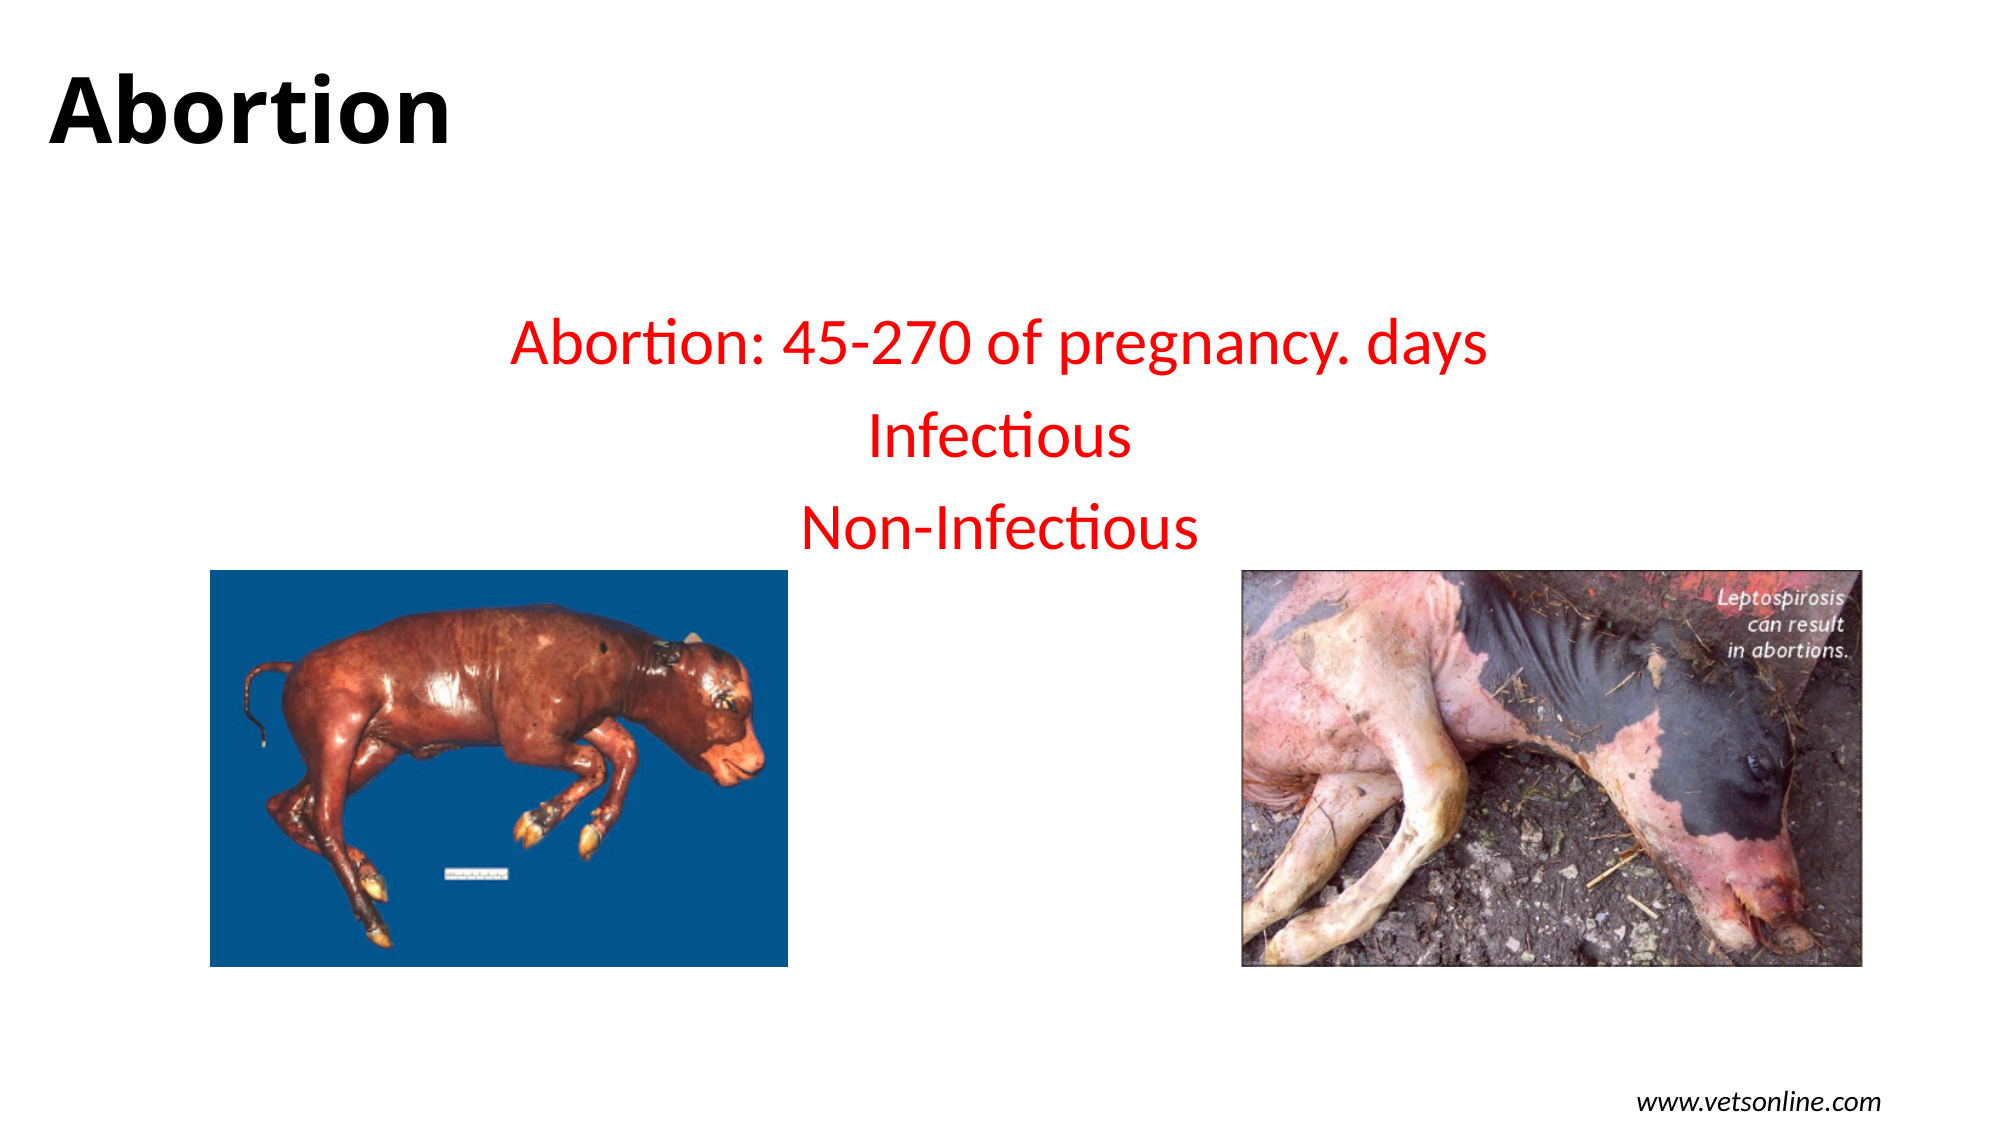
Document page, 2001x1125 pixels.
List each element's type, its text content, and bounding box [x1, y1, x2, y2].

title Abortion [34, 5, 1760, 223]
list Abortion: 45-270 of pregnancy. days Infectious Non-Infectious [137, 299, 1863, 1014]
text_box www.vetsonline.com [1621, 1074, 1898, 1125]
picture [1241, 570, 1863, 968]
picture [210, 570, 788, 968]
